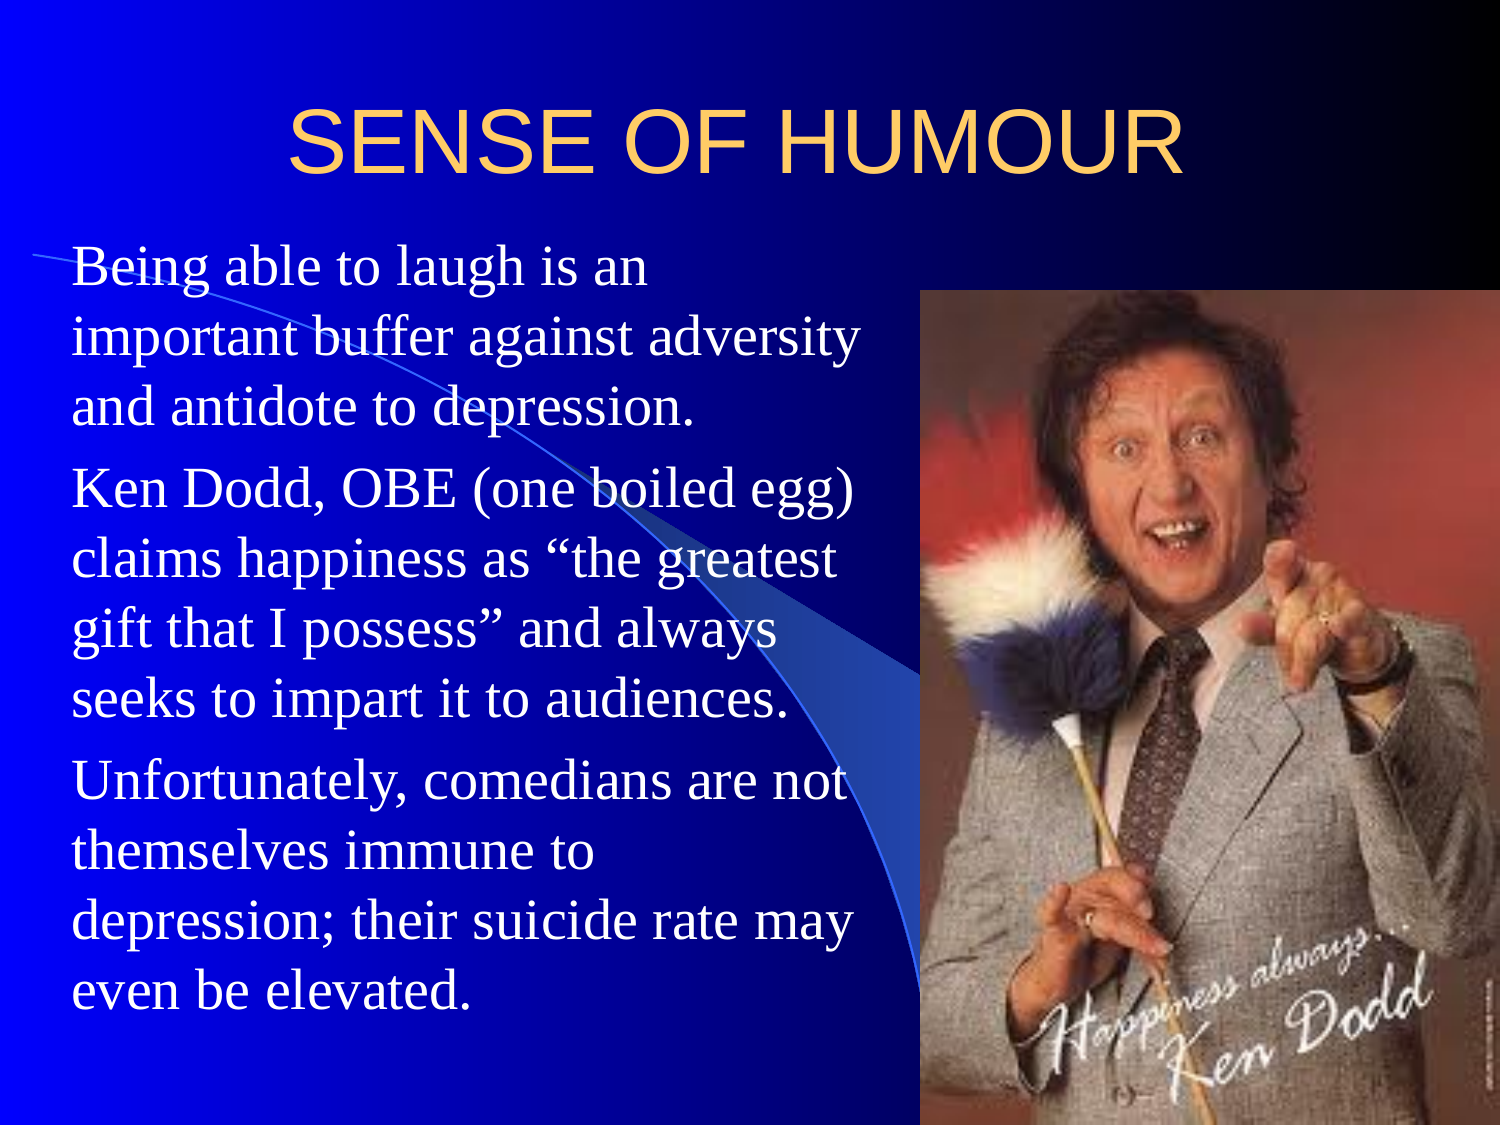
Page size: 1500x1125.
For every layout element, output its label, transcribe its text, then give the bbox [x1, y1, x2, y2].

title SENSE OF HUMOUR [100, 42, 1376, 231]
list Being able to laugh is an important buffer against adversity and antidote to depression. Ken Dodd, OBE (one boiled egg) claims happiness as “the greatest gift that I possess” and always seeks to impart it to audiences. Unfortunately, comedians are not themselves immune to depression; their suicide rate may even be elevated. [0, 219, 881, 1067]
picture [919, 290, 1500, 1125]
